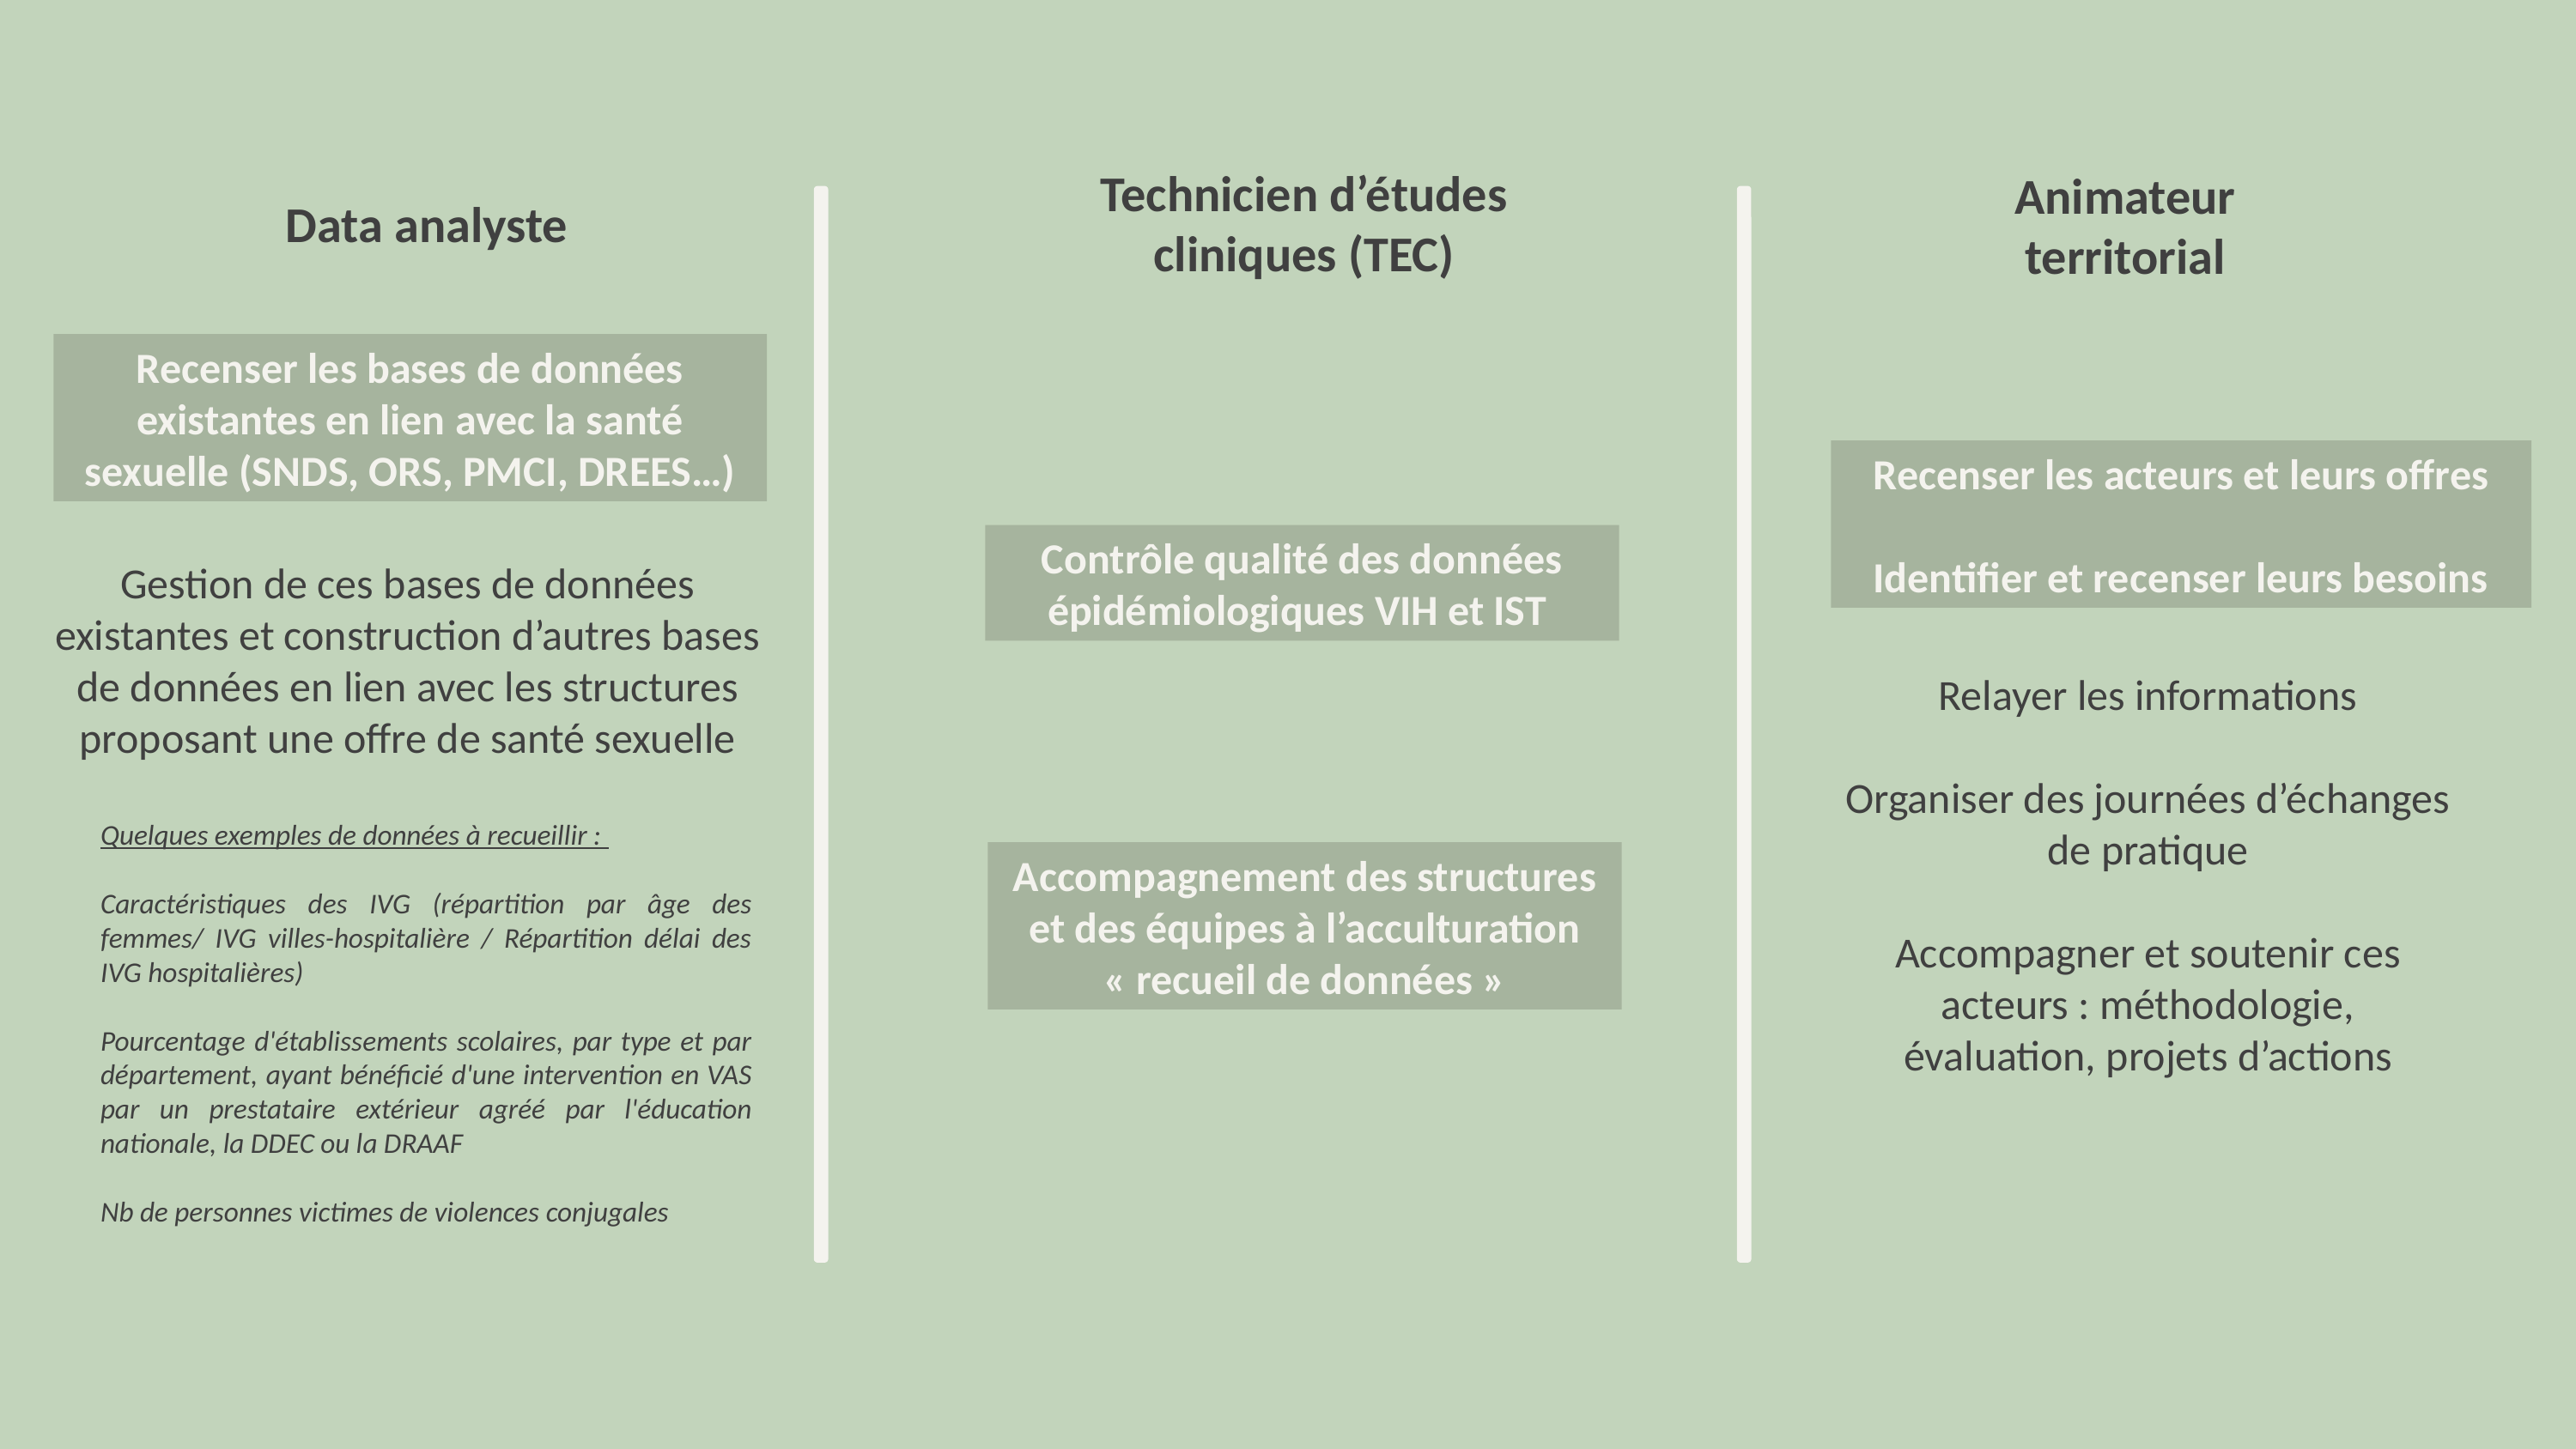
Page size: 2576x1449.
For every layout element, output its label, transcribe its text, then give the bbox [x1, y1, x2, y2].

text_box Quelques exemples de données à recueillir : Caractéristiques des IVG (répartition par âge des femmes/ IVG villes-hospitalière / Répartition délai des IVG hospitalières) Pourcentage d'établissements scolaires, par type et par département, ayant bénéficié d'une intervention en VAS par un prestataire extérieur agréé par l'éducation nationale, la DDEC ou la DRAAF Nb de personnes victimes de violences conjugales [88, 809, 766, 1234]
text_box Data analyste [222, 185, 631, 259]
text_box Gestion de ces bases de données existantes et construction d’autres bases de données en lien avec les structures proposant une offre de santé sexuelle [24, 549, 792, 769]
text_box Technicien d’études cliniques (TEC) [1051, 155, 1557, 288]
text_box Animateur territorial [1921, 157, 2330, 291]
text_box Recenser les acteurs et leurs offres Identifier et recenser leurs besoins [1831, 440, 2532, 608]
text_box Accompagnement des structures et des équipes à l’acculturation « recueil de données » [987, 842, 1622, 1009]
text_box [813, 185, 829, 1263]
text_box Contrôle qualité des données épidémiologiques VIH et IST [985, 524, 1619, 641]
text_box Relayer les informations Organiser des journées d’échanges de pratique Accompagner et soutenir ces acteurs : méthodologie, évaluation, projets d’actions [1831, 609, 2465, 1086]
text_box [1736, 185, 1752, 1263]
text_box Recenser les bases de données existantes en lien avec la santé sexuelle (SNDS, ORS, PMCI, DREES…) [53, 334, 768, 501]
